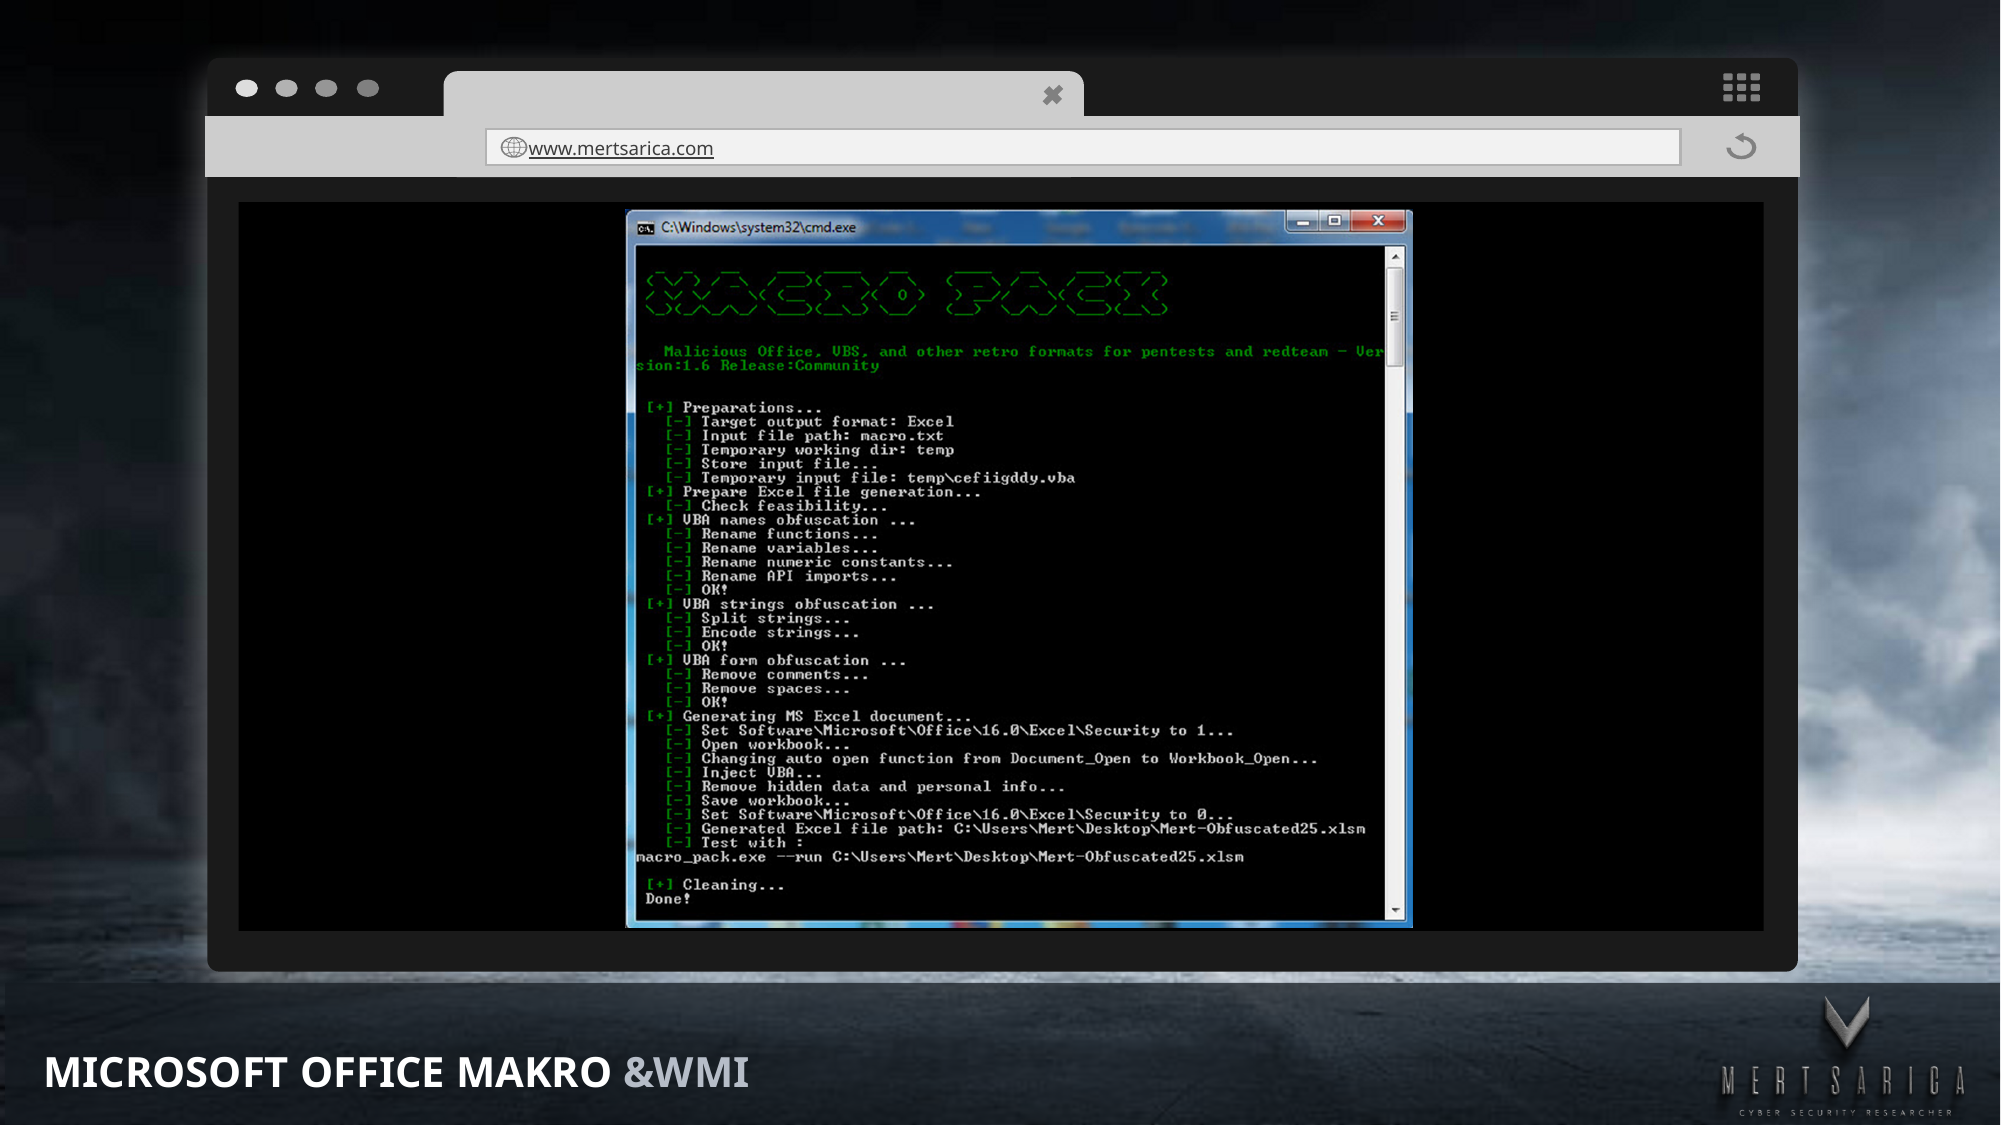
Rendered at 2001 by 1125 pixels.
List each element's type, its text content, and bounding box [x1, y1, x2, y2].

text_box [227, 972, 1775, 979]
text_box [215, 972, 1787, 982]
text_box [4, 982, 2000, 1125]
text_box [201, 91, 223, 982]
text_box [207, 57, 1798, 972]
picture [625, 209, 1413, 929]
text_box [1779, 972, 1796, 982]
text_box MICROSOFT OFFICE MAKRO &WMI [28, 1038, 1639, 1103]
picture [0, 0, 2001, 1125]
